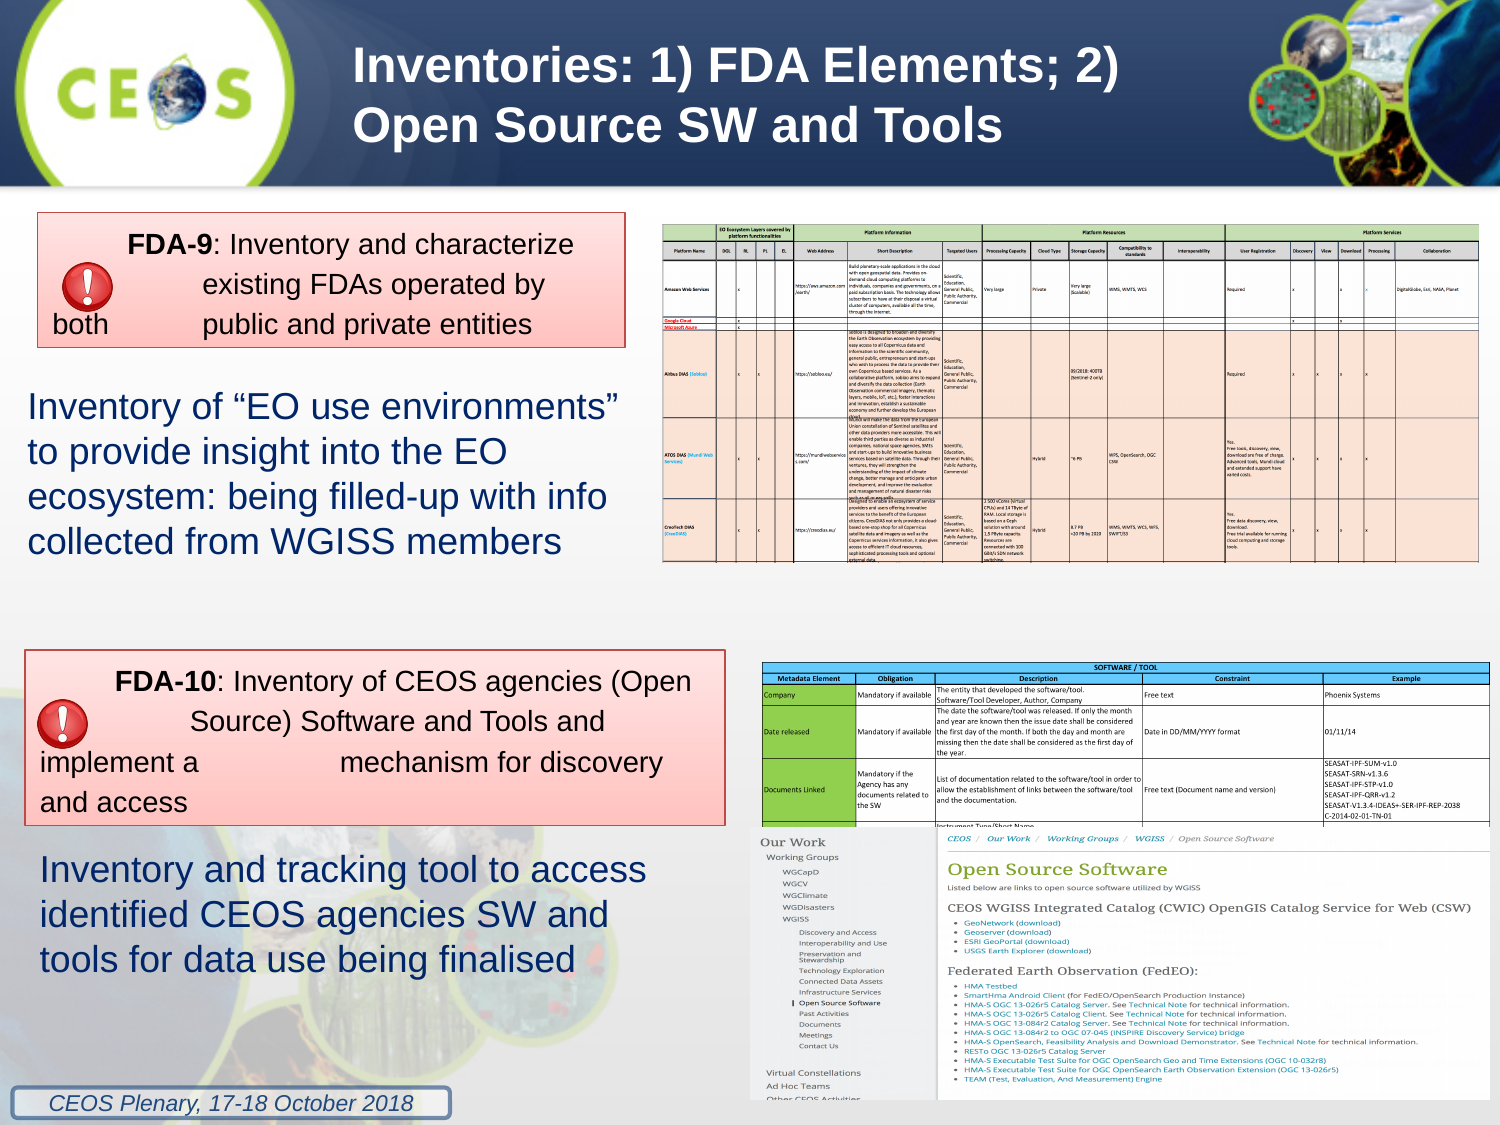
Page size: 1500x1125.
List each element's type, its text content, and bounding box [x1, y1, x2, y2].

picture [0, 0, 1500, 1125]
text_box FDA-9: Inventory and characterize existing FDAs operated by both public and private entities [37, 212, 626, 348]
text_box Inventory and tracking tool to access identified CEOS agencies SW and tools for data use being finalised [24, 837, 713, 1052]
list Inventories: 1) FDA Elements; 2) Open Source SW and Tools [337, 24, 1231, 113]
text_box FDA-10: Inventory of CEOS agencies (Open Source) Software and Tools and implement a mechanism for discovery and access [24, 649, 726, 826]
text_box Inventory of “EO use environments” to provide insight into the EO ecosystem: being filled-up with info collected from WGISS members [12, 375, 663, 590]
